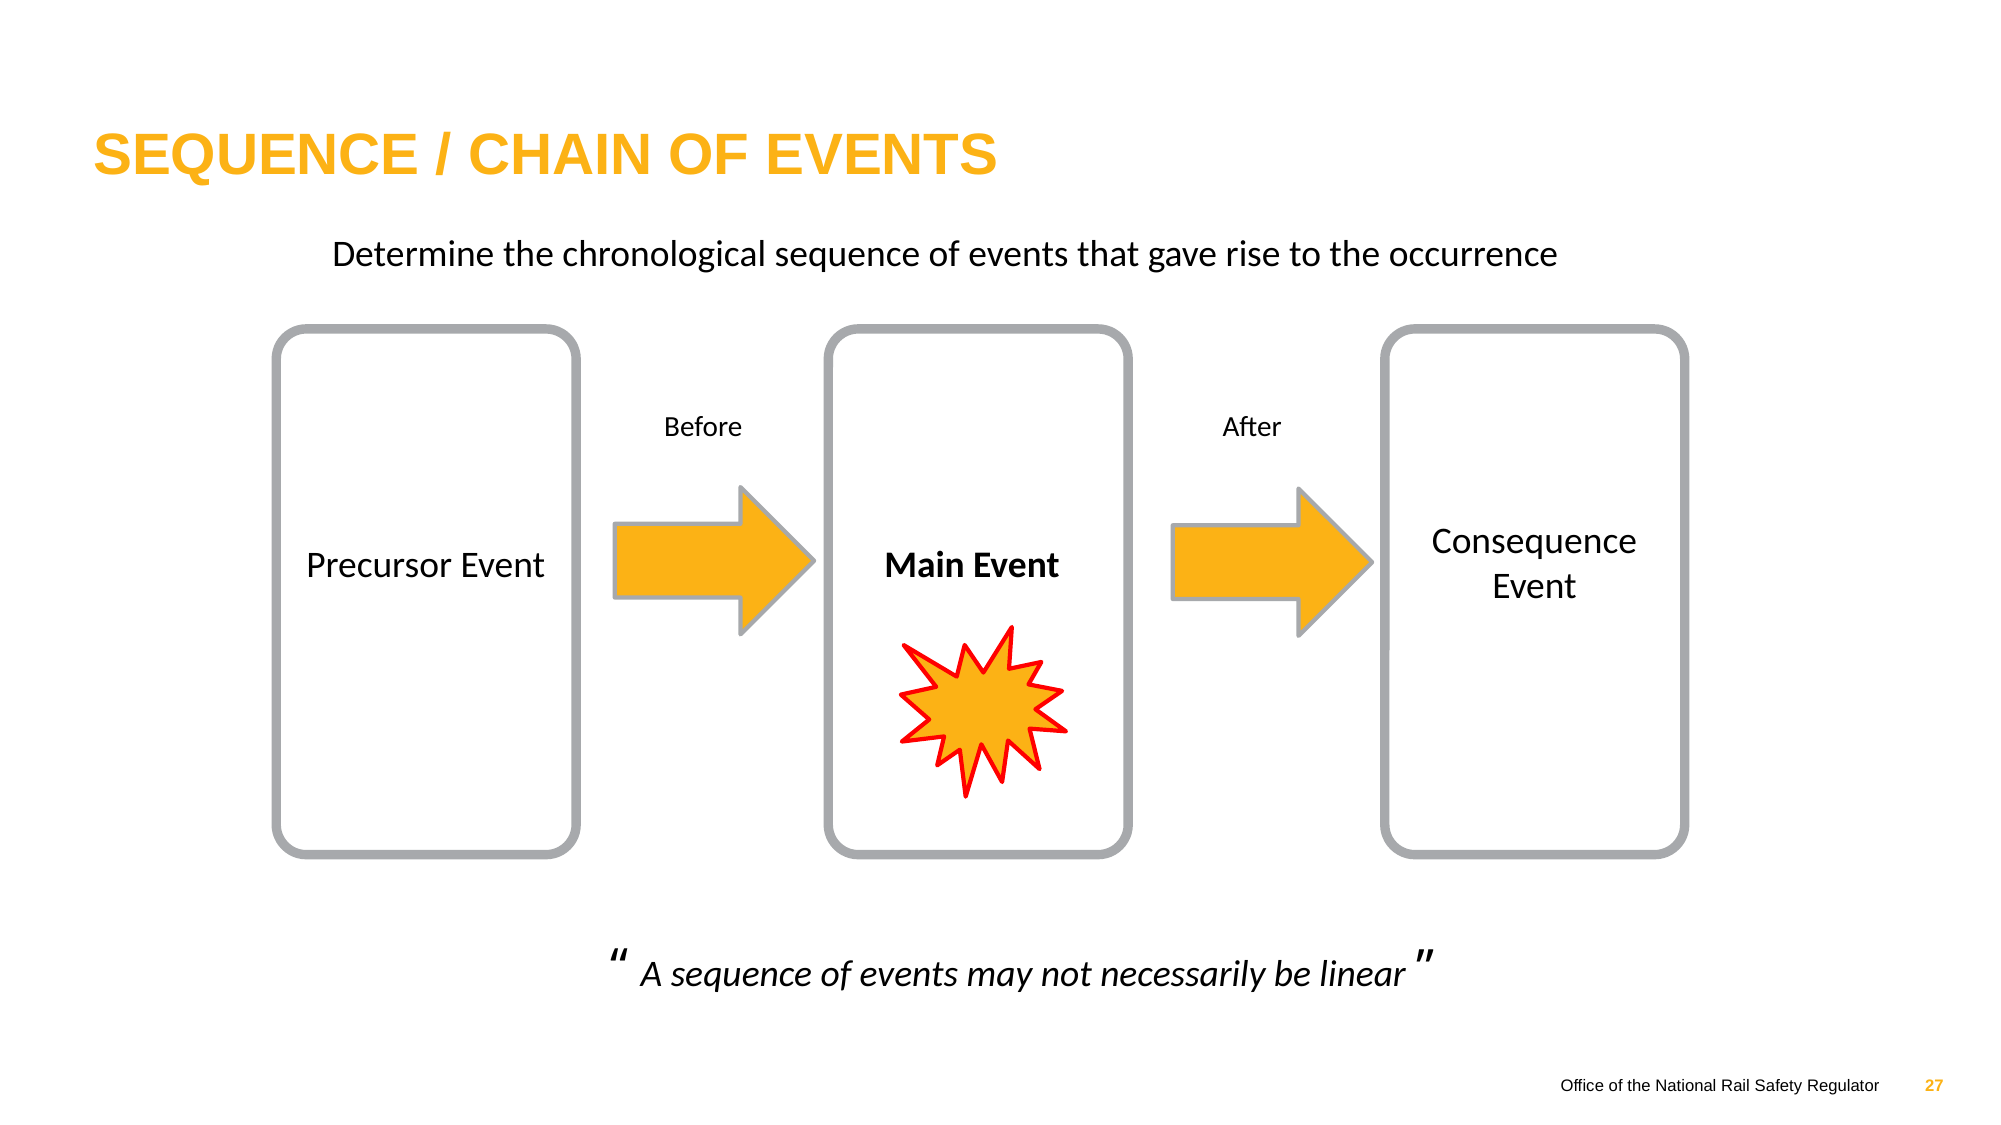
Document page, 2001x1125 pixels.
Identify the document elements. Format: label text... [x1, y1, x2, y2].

text_box Main Event [828, 532, 1116, 592]
text_box [898, 624, 1068, 799]
text_box Precursor Event [282, 532, 570, 592]
text_box 27 [1897, 1058, 1959, 1110]
text_box A sequence of events may not necessarily be linear [670, 941, 1397, 1002]
text_box ” [1397, 927, 1454, 1003]
text_box After [1137, 399, 1374, 450]
text_box [1384, 328, 1685, 855]
text_box [612, 485, 817, 637]
text_box Office of the National Rail Safety Regulator [1405, 1058, 1900, 1111]
text_box [828, 328, 1129, 855]
text_box [1170, 486, 1375, 638]
text_box SEQUENCE / CHAIN OF EVENTS [78, 101, 1852, 201]
text_box Determine the chronological sequence of events that gave rise to the occurrence [145, 220, 1747, 281]
text_box Before [588, 399, 825, 450]
text_box Consequence Event [1390, 508, 1679, 614]
text_box “ [569, 927, 670, 1003]
text_box [276, 328, 577, 855]
